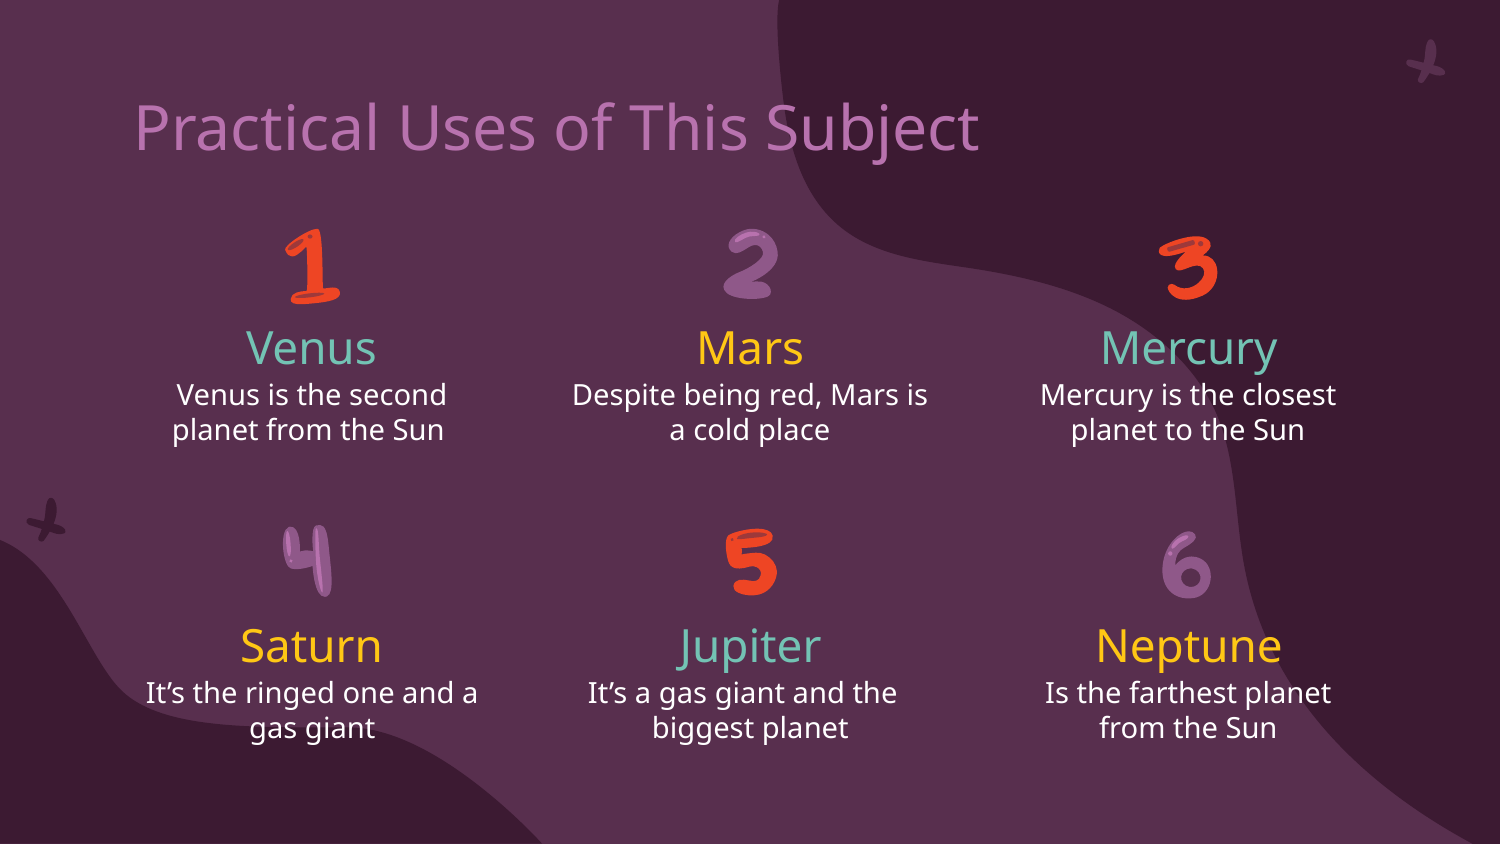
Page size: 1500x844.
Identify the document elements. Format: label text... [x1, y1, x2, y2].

subtitle Is the farthest planet from the Sun [995, 659, 1382, 768]
subtitle It’s a gas giant and the biggest planet [557, 659, 944, 768]
subtitle It’s the ringed one and a gas giant [119, 659, 506, 768]
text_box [702, 512, 798, 608]
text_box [1159, 530, 1217, 599]
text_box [282, 520, 341, 600]
subtitle Venus is the second planet from the Sun [118, 360, 506, 469]
subtitle Venus [167, 295, 456, 360]
subtitle Jupiter [606, 593, 895, 659]
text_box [283, 228, 342, 305]
subtitle Neptune [1045, 593, 1333, 659]
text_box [1139, 218, 1237, 315]
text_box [700, 216, 801, 317]
subtitle Despite being red, Mars is a cold place [556, 360, 944, 469]
title Practical Uses of This Subject [118, 72, 1247, 175]
subtitle Mars [606, 295, 894, 360]
subtitle Mercury is the closest planet to the Sun [994, 360, 1382, 469]
subtitle Saturn [167, 593, 456, 659]
subtitle Mercury [1044, 295, 1333, 360]
